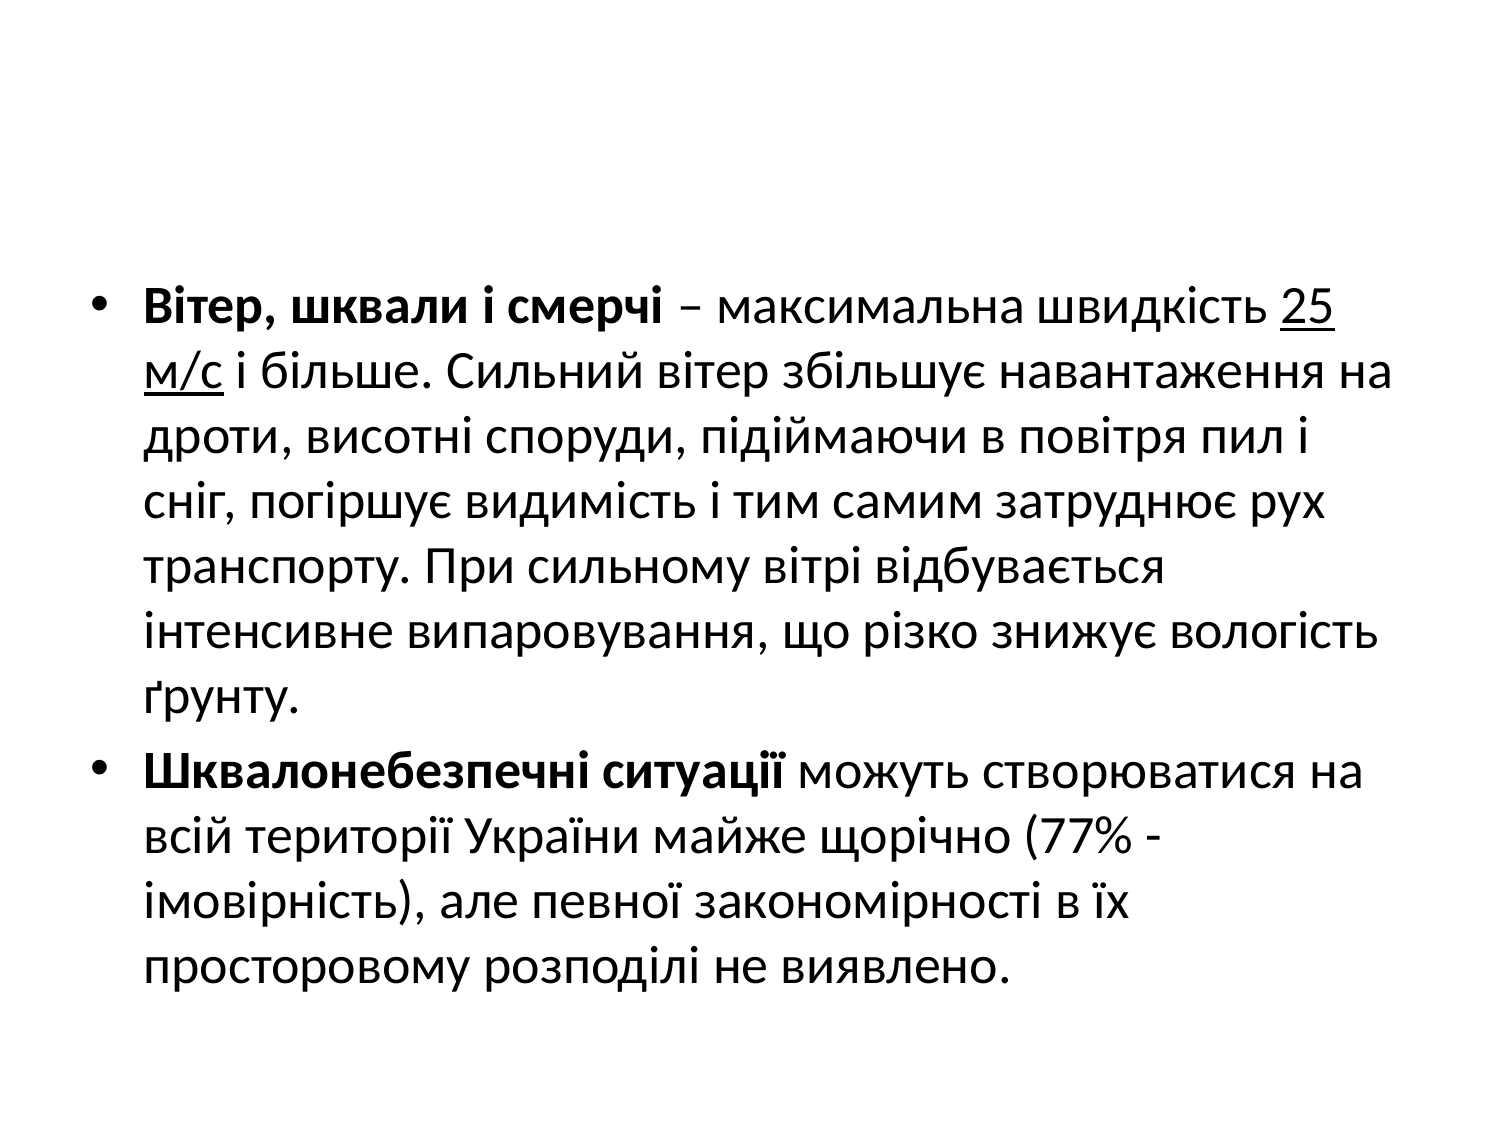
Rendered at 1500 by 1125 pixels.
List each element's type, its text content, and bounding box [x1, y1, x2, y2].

list Вітер, шквали і смерчі – максимальна швидкість 25 м/с і більше. Сильний вітер збільшує навантаження на дроти, висотні споруди, підіймаючи в повітря пил і сніг, погіршує видимість і тим самим затруднює рух транспорту. При сильному вітрі відбувається інтенсивне випаровування, що різко знижує вологість ґрунту. Шквалонебезпечні ситуації можуть створюватися на всій території України майже щорічно (77% - імовірність), але певної закономірності в їх просторовому розподілі не виявлено. [75, 262, 1425, 1005]
